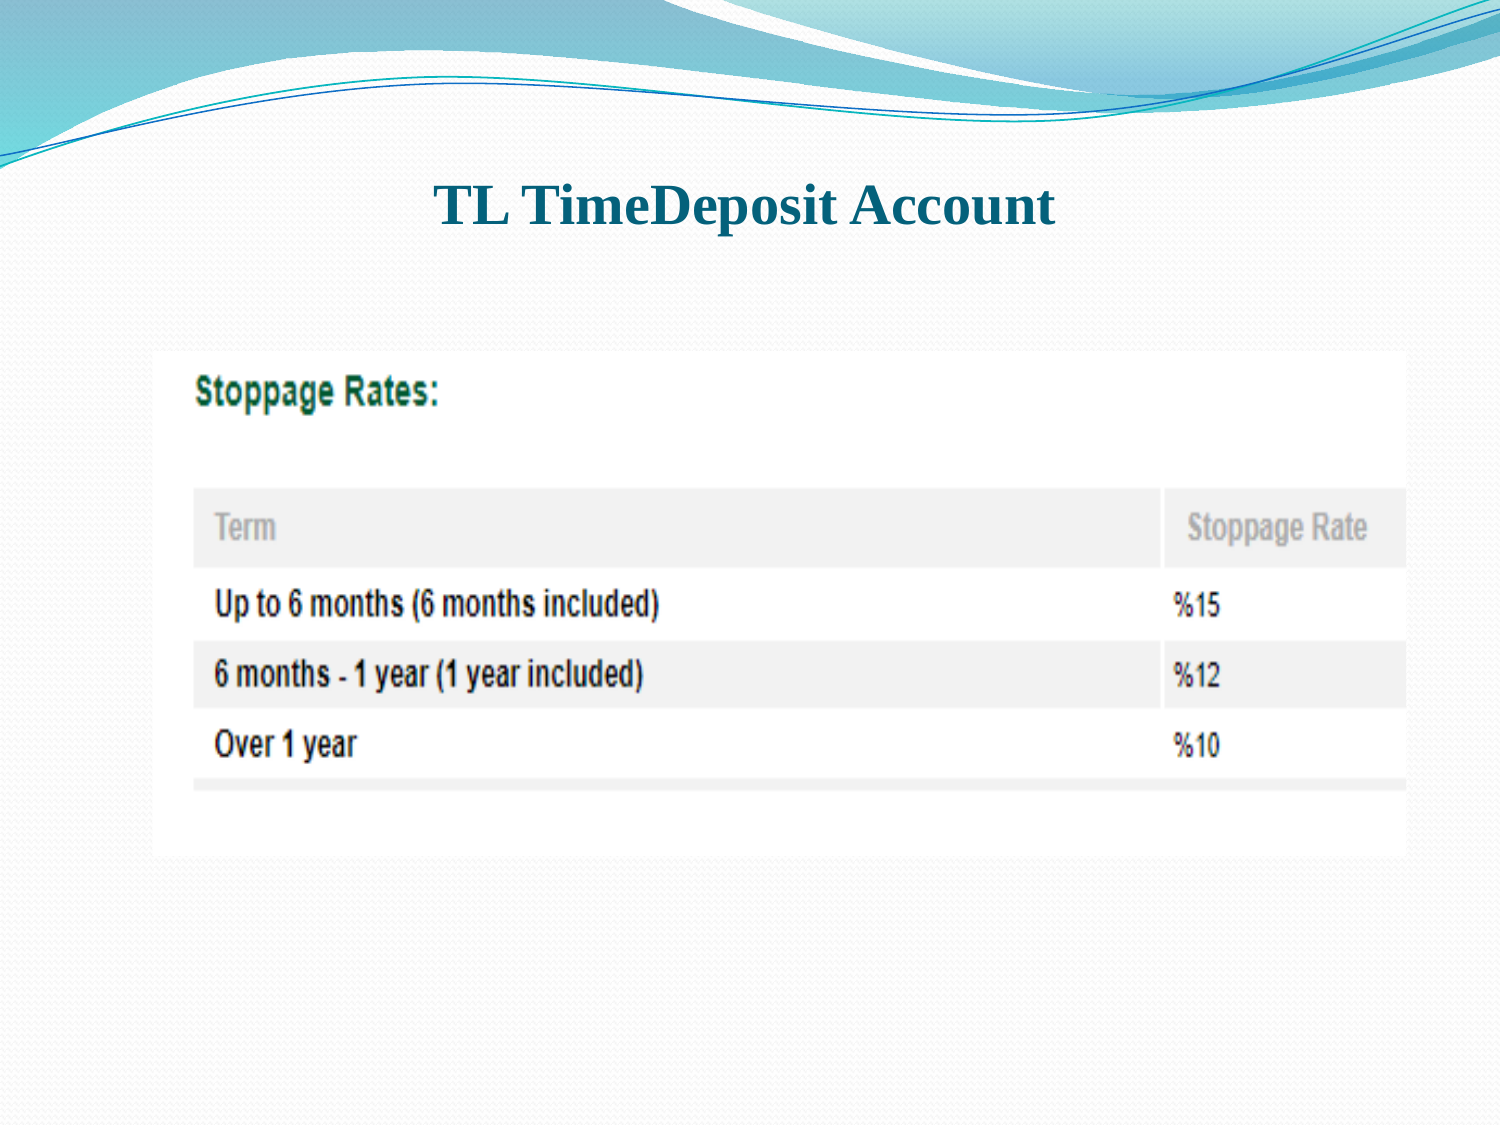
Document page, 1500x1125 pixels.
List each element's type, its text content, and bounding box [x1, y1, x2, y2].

picture [152, 351, 1407, 856]
title TL TimeDeposit Account [70, 152, 1421, 237]
